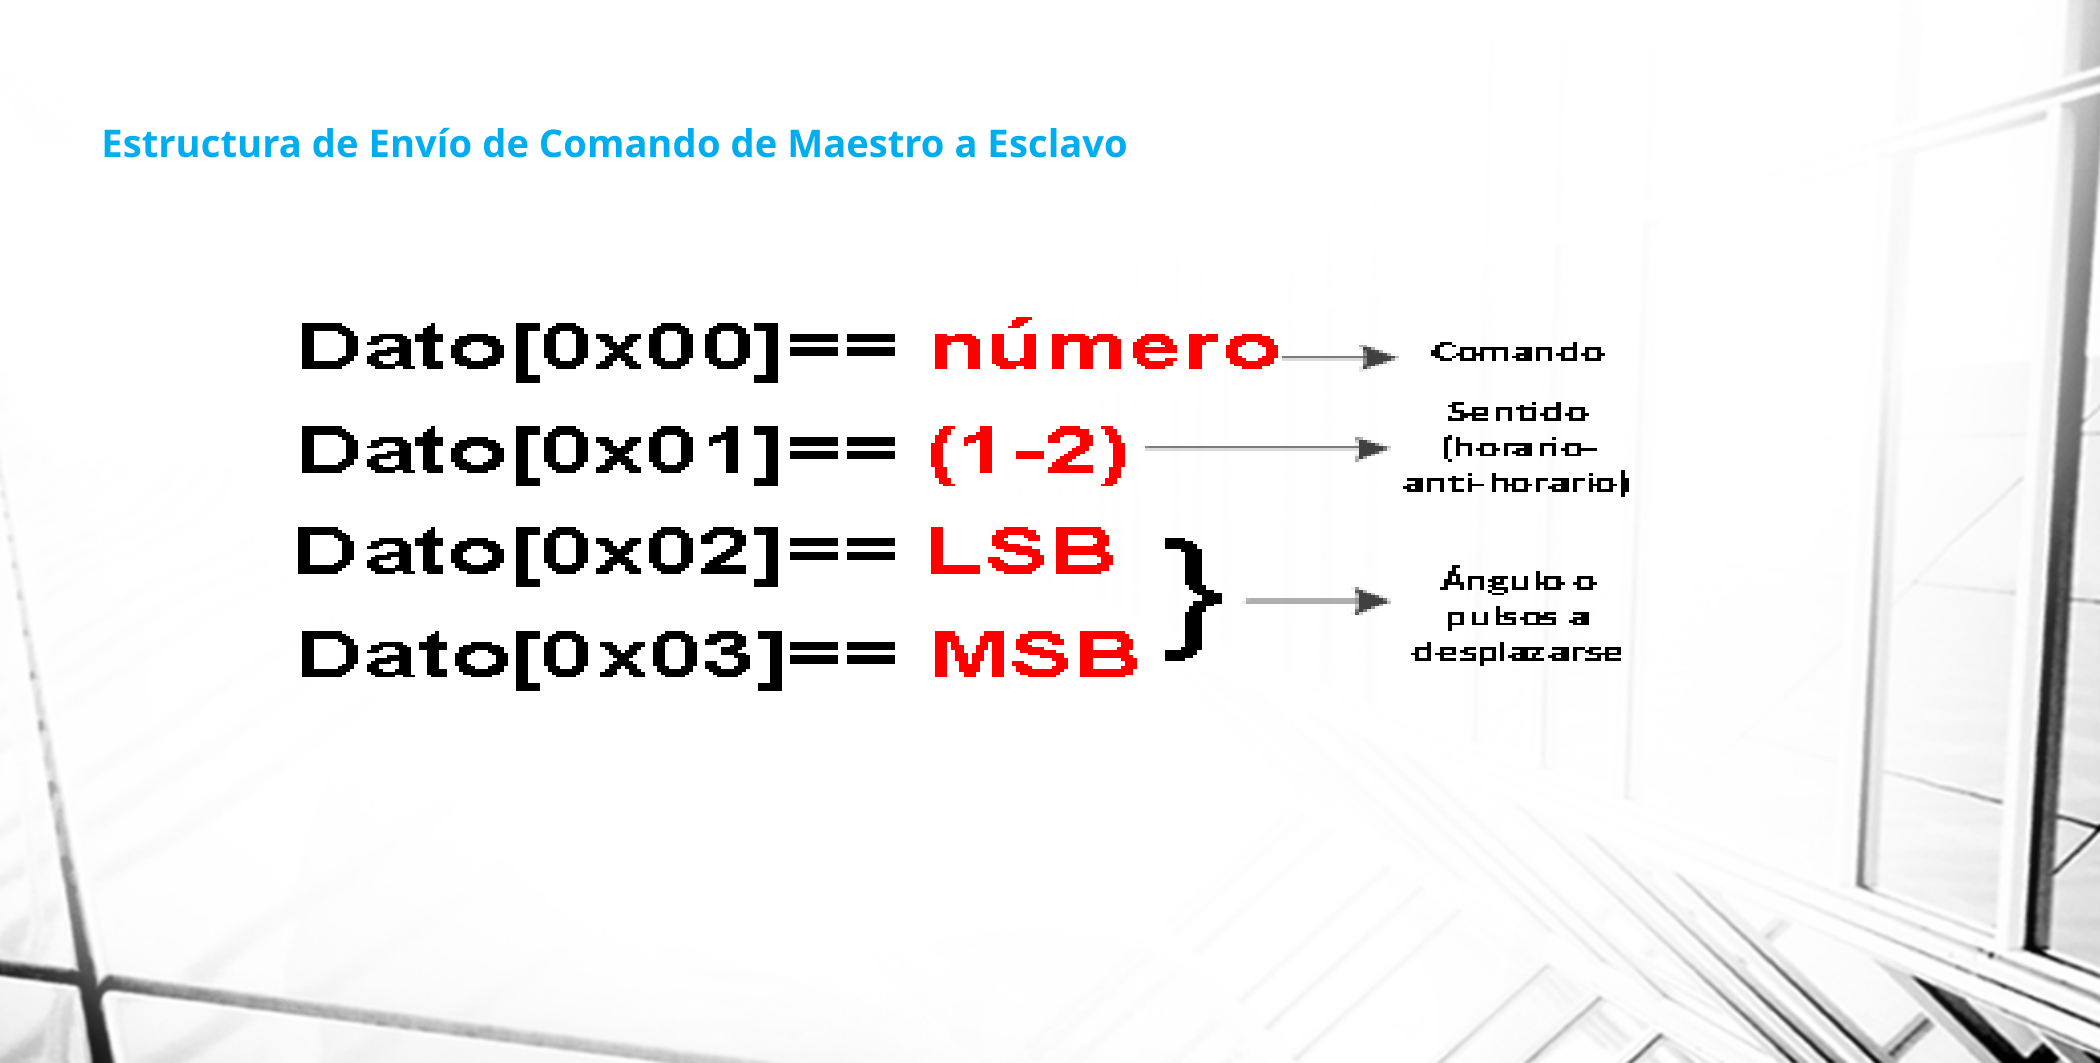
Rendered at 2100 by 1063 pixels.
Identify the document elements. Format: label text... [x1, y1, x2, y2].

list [246, 307, 1678, 705]
picture [0, 0, 2100, 1063]
title Estructura de Envío de Comando de Maestro a Esclavo [81, 70, 1834, 237]
